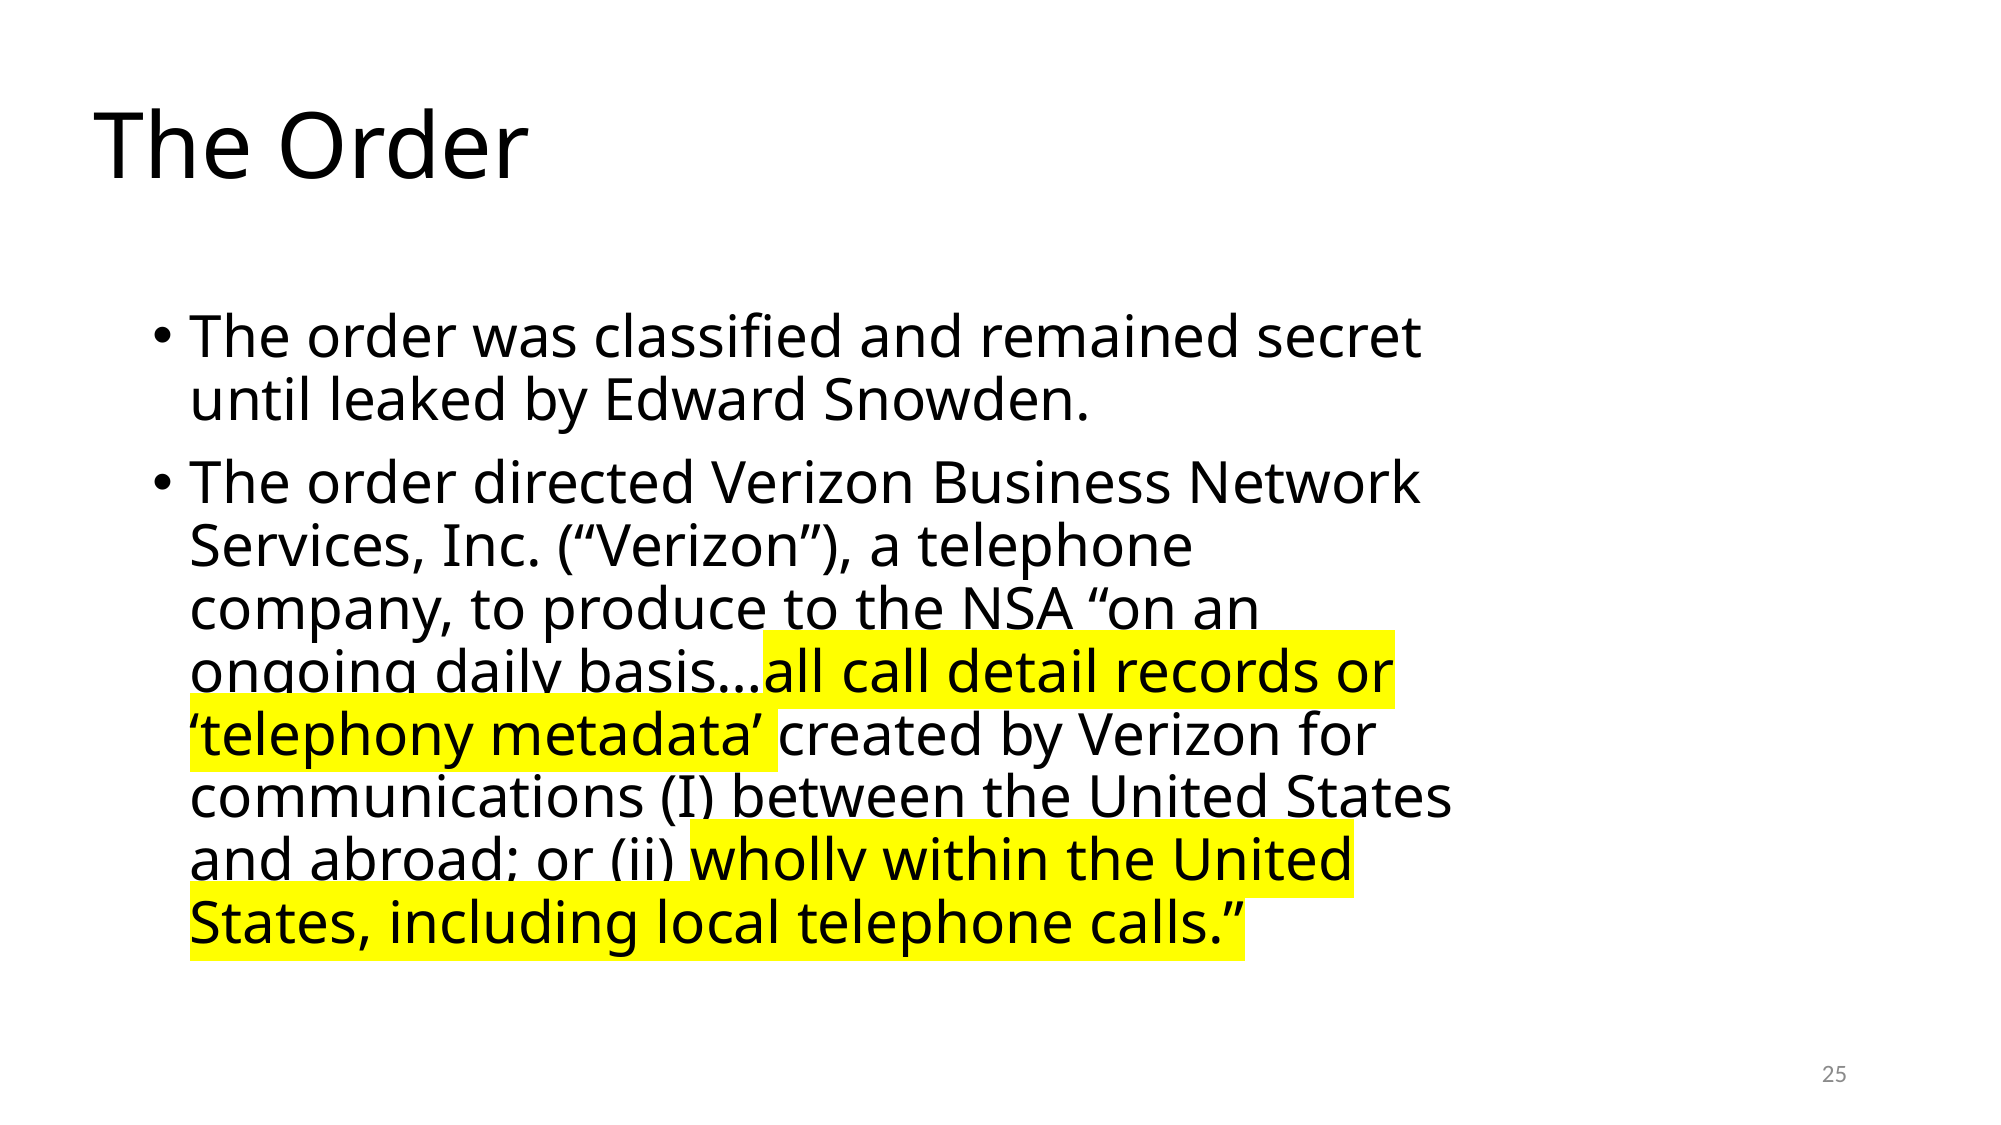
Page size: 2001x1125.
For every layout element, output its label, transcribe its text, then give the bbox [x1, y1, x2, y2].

list The order was classified and remained secret until leaked by Edward Snowden. The order directed Verizon Business Network Services, Inc. (“Verizon”), a telephone company, to produce to the NSA “on an ongoing daily basis…all call detail records or ‘telephony metadata’ created by Verizon for communications (I) between the United States and abroad; or (ii) wholly within the United States, including local telephone calls.” [137, 299, 1478, 1014]
slide_number 25 [1412, 1042, 1863, 1103]
title The Order [78, 39, 1598, 258]
